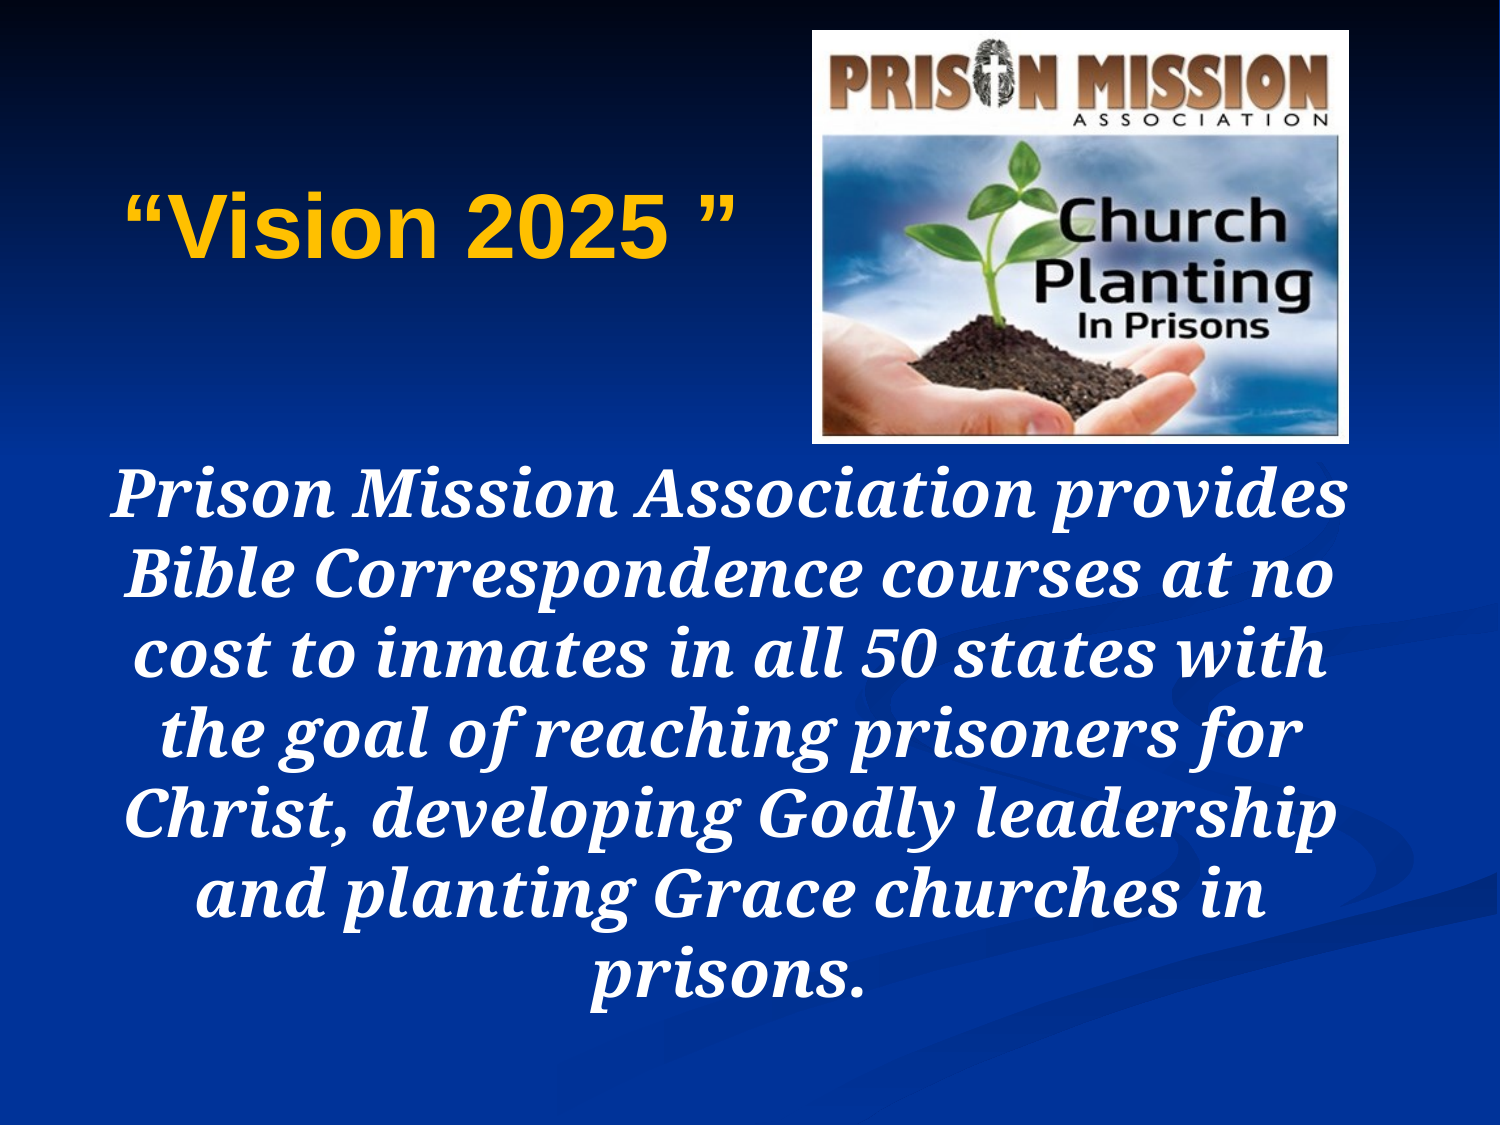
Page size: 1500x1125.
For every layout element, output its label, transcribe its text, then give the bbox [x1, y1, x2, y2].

title “Vision 2025 ” [0, 96, 812, 237]
picture [812, 30, 1349, 444]
list Prison Mission Association provides Bible Correspondence courses at no cost to inmates in all 50 states with the goal of reaching prisoners for Christ, developing Godly leadership and planting Grace churches in prisons. [68, 443, 1394, 1000]
